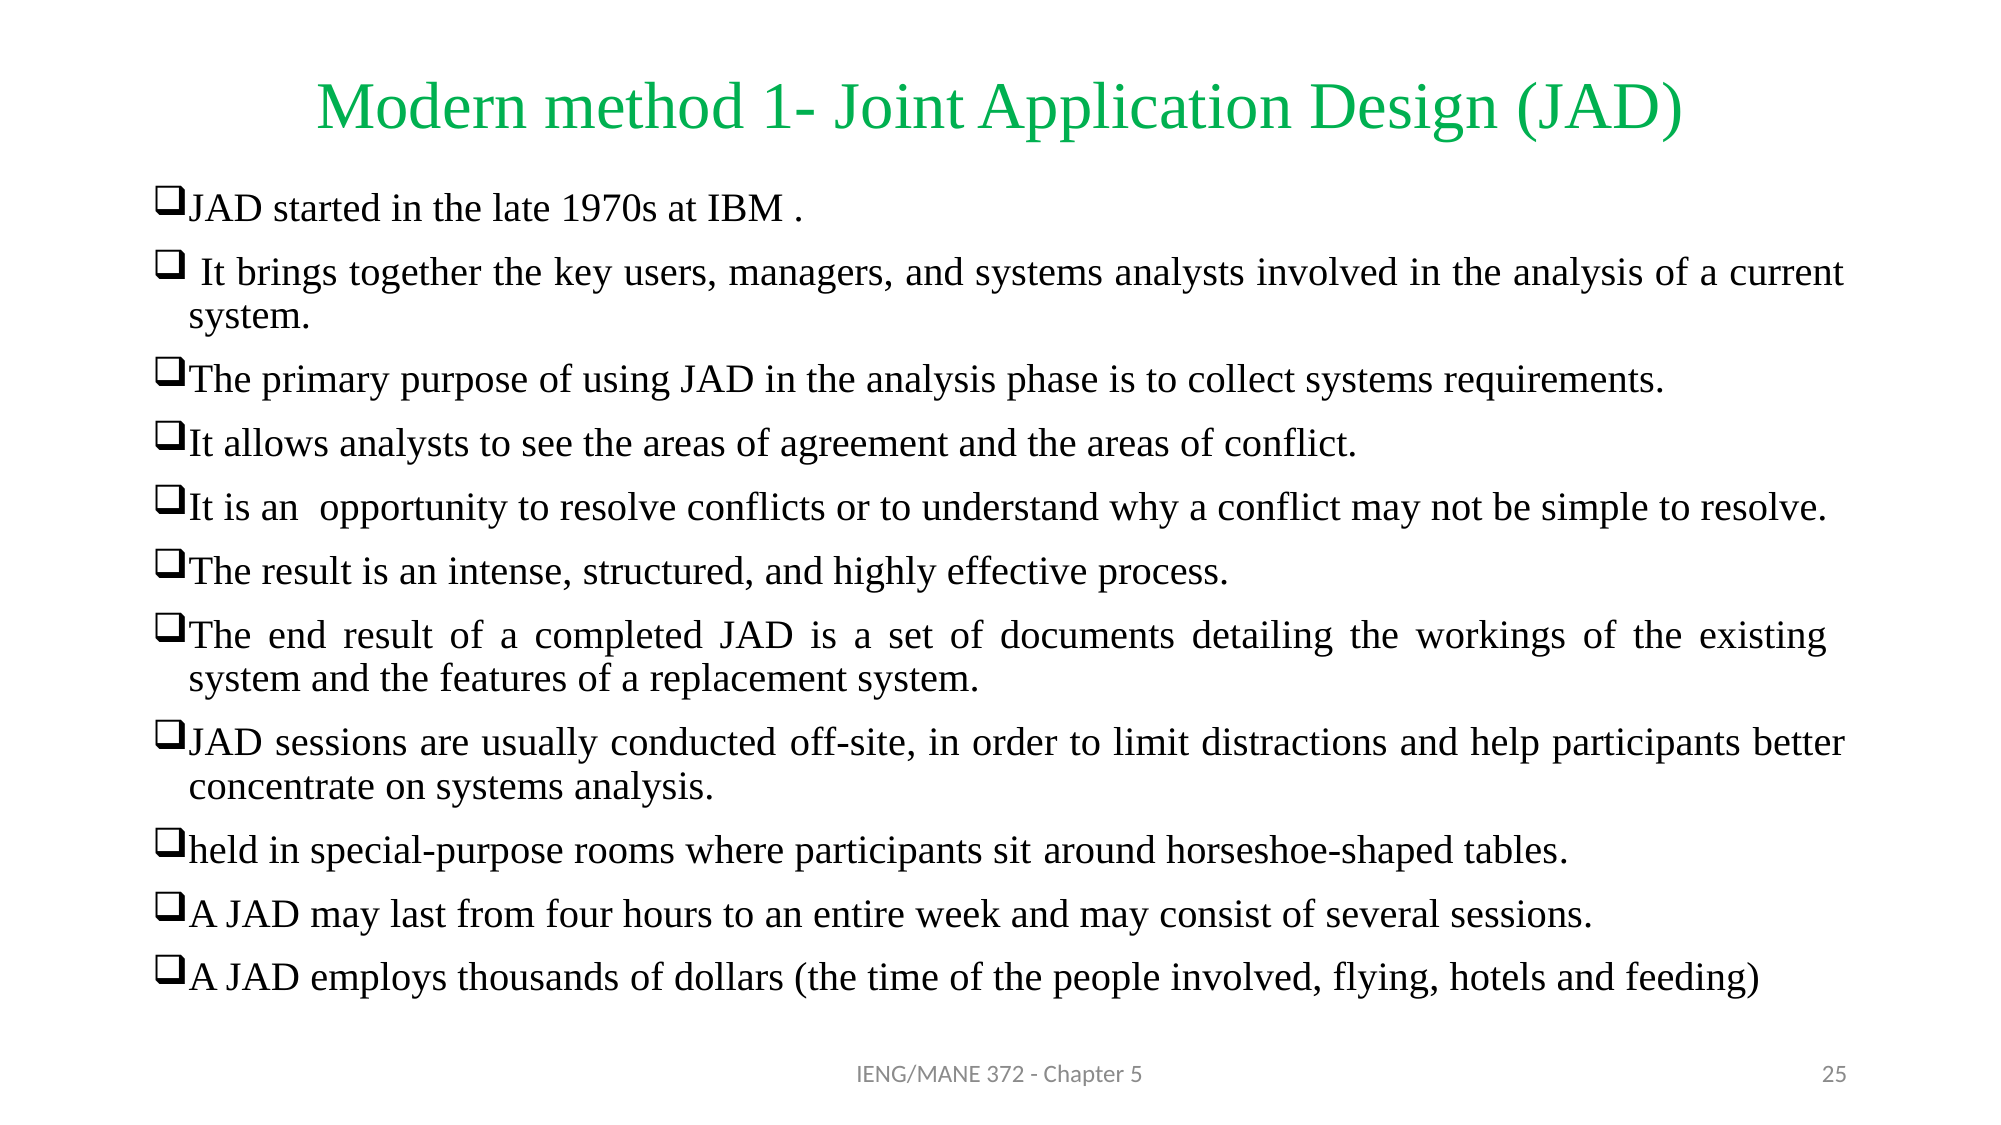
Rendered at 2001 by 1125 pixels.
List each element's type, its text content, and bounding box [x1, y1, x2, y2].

list JAD started in the late 1970s at IBM . It brings together the key users, managers, and systems analysts involved in the analysis of a current system. The primary purpose of using JAD in the analysis phase is to collect systems requirements. It allows analysts to see the areas of agreement and the areas of conflict. It is an opportunity to resolve conflicts or to understand why a conflict may not be simple to resolve. The result is an intense, structured, and highly effective process. The end result of a completed JAD is a set of documents detailing the workings of the existing system and the features of a replacement system. JAD sessions are usually conducted off-site, in order to limit distractions and help participants better concentrate on systems analysis. held in special-purpose rooms where participants sit around horseshoe-shaped tables. A JAD may last from four hours to an entire week and may consist of several sessions. A JAD employs thousands of dollars (the time of the people involved, flying, hotels and feeding) [137, 179, 1863, 1043]
title Modern method 1- Joint Application Design (JAD) [137, 47, 1863, 167]
slide_number 25 [1412, 1042, 1863, 1103]
footer IENG/MANE 372 - Chapter 5 [662, 1042, 1338, 1103]
